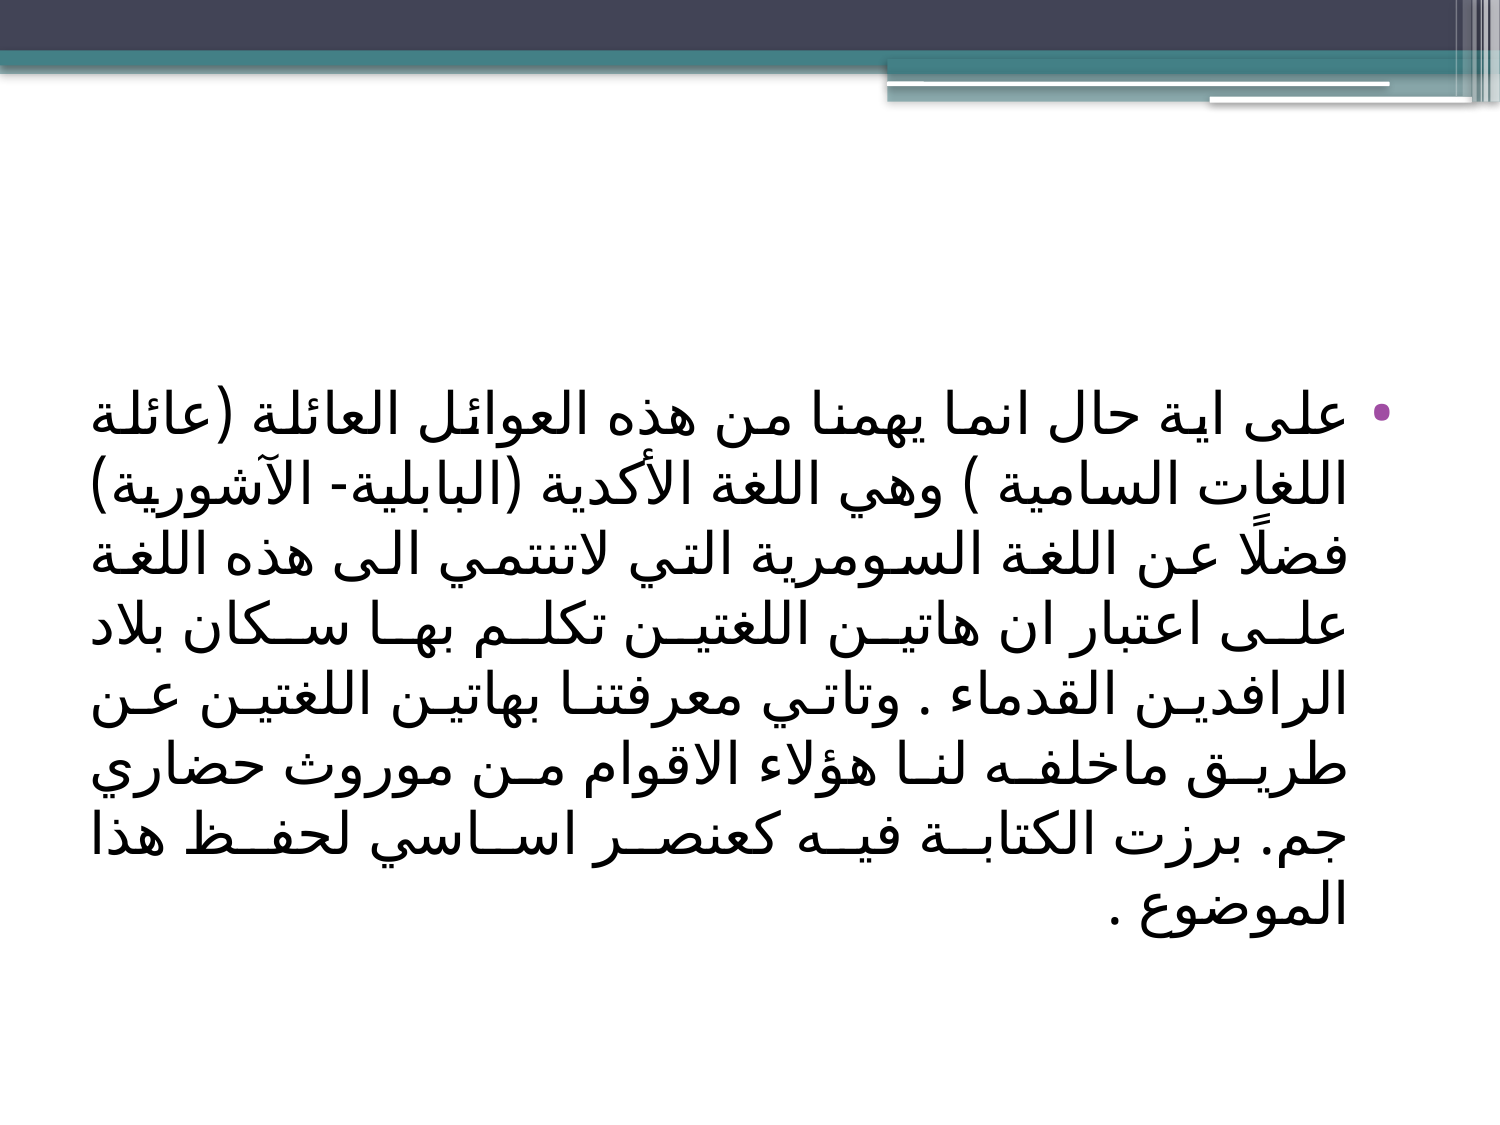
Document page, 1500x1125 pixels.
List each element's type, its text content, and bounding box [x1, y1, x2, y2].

list على اية حال انما يهمنا من هذه العوائل العائلة (عائلة اللغات السامية ) وهي اللغة الأكدية (البابلية- الآشورية) فضلًا عن اللغة السومرية التي لاتنتمي الى هذه اللغة على اعتبار ان هاتين اللغتين تكلم بها سكان بلاد الرافدين القدماء . وتاتي معرفتنا بهاتين اللغتين عن طريق ماخلفه لنا هؤلاء الاقوام من موروث حضاري جم. برزت الكتابة فيه كعنصر اساسي لحفظ هذا الموضوع . [75, 368, 1425, 1079]
